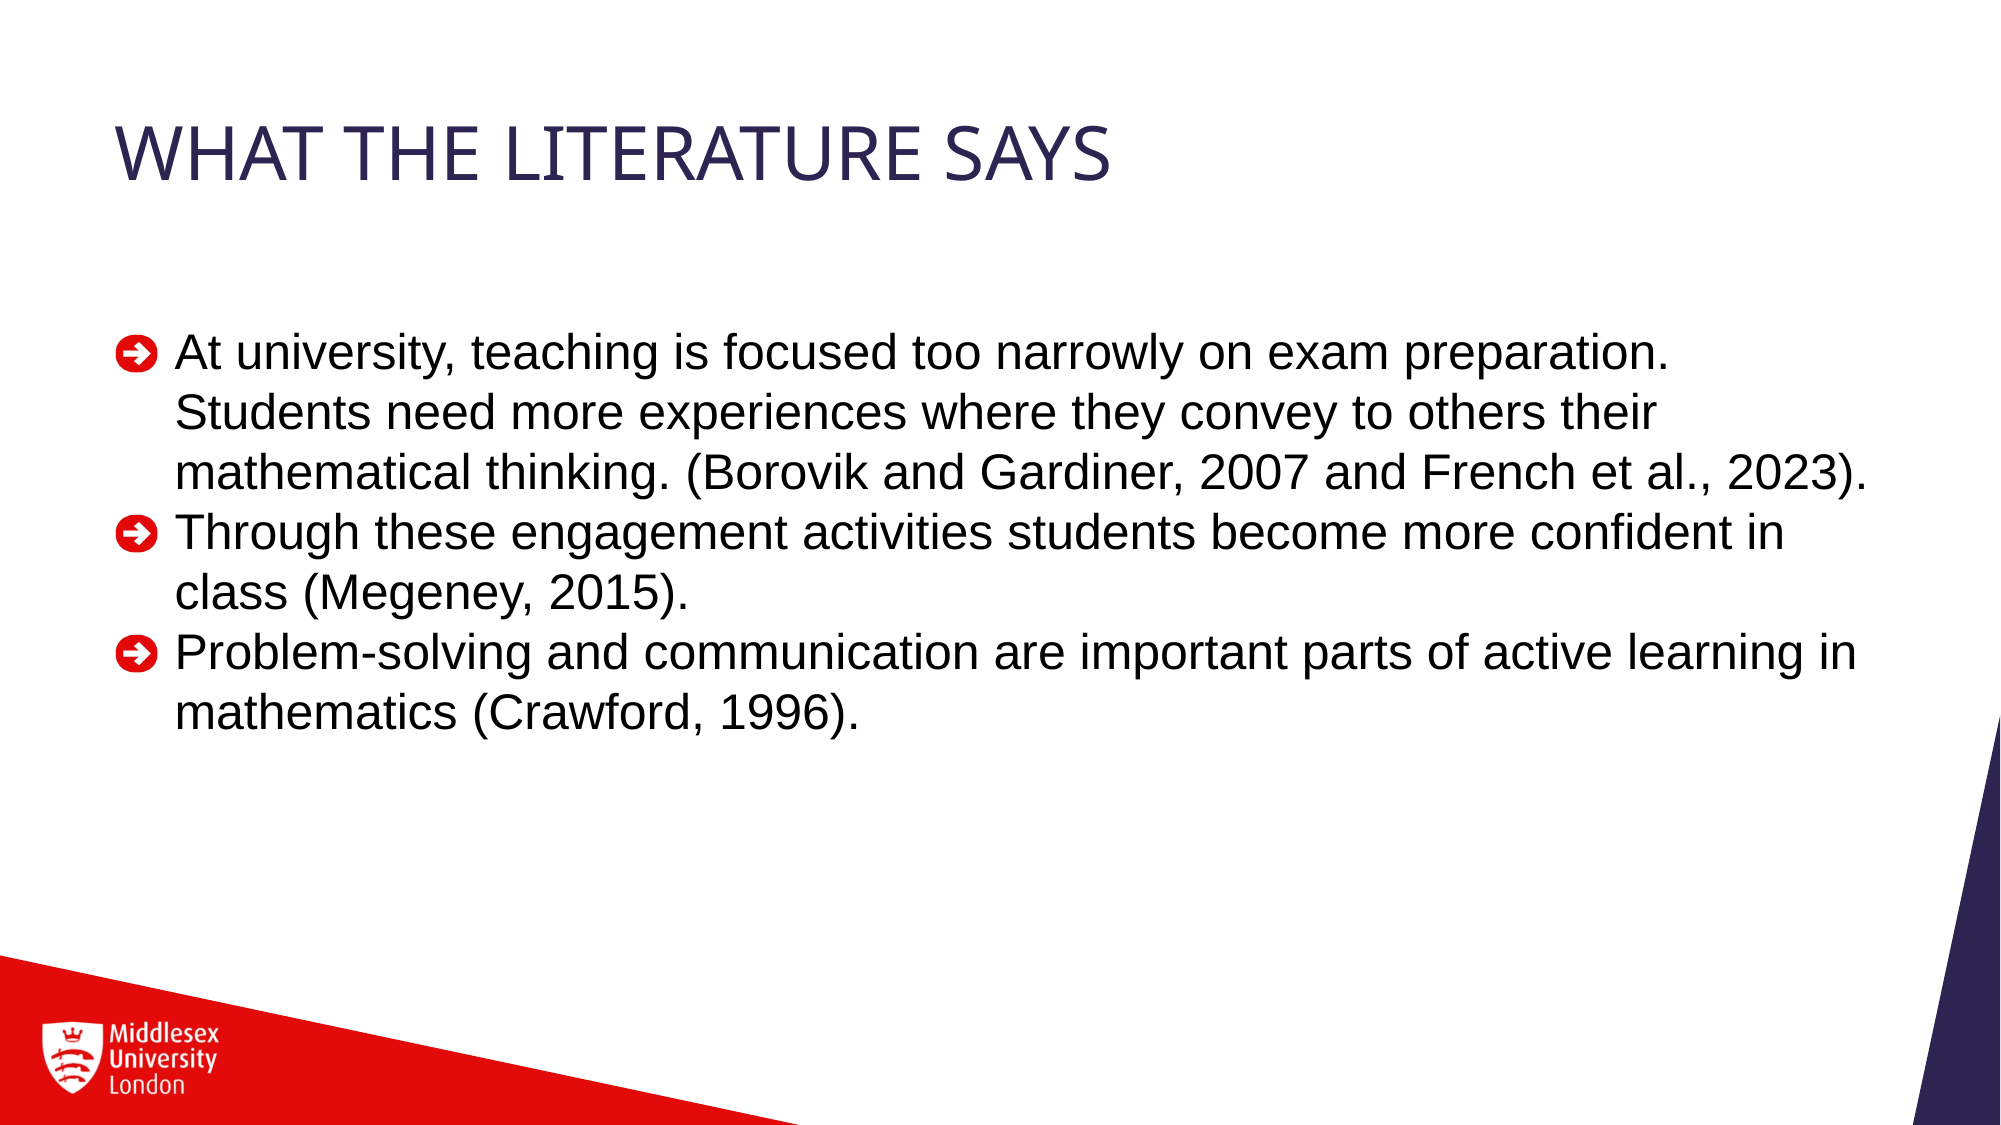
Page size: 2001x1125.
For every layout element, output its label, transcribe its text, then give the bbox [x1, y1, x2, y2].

picture [114, 326, 162, 374]
list At university, teaching is focused too narrowly on exam preparation. Students need more experiences where they convey to others their mathematical thinking. (Borovik and Gardiner, 2007 and French et al., 2023). Through these engagement activities students become more confident in class (Megeney, 2015). Problem-solving and communication are important parts of active learning in mathematics (Crawford, 1996). [114, 259, 1877, 899]
picture [32, 1014, 223, 1101]
title What the literature says [114, 71, 1782, 198]
picture [114, 626, 162, 674]
picture [114, 506, 162, 554]
